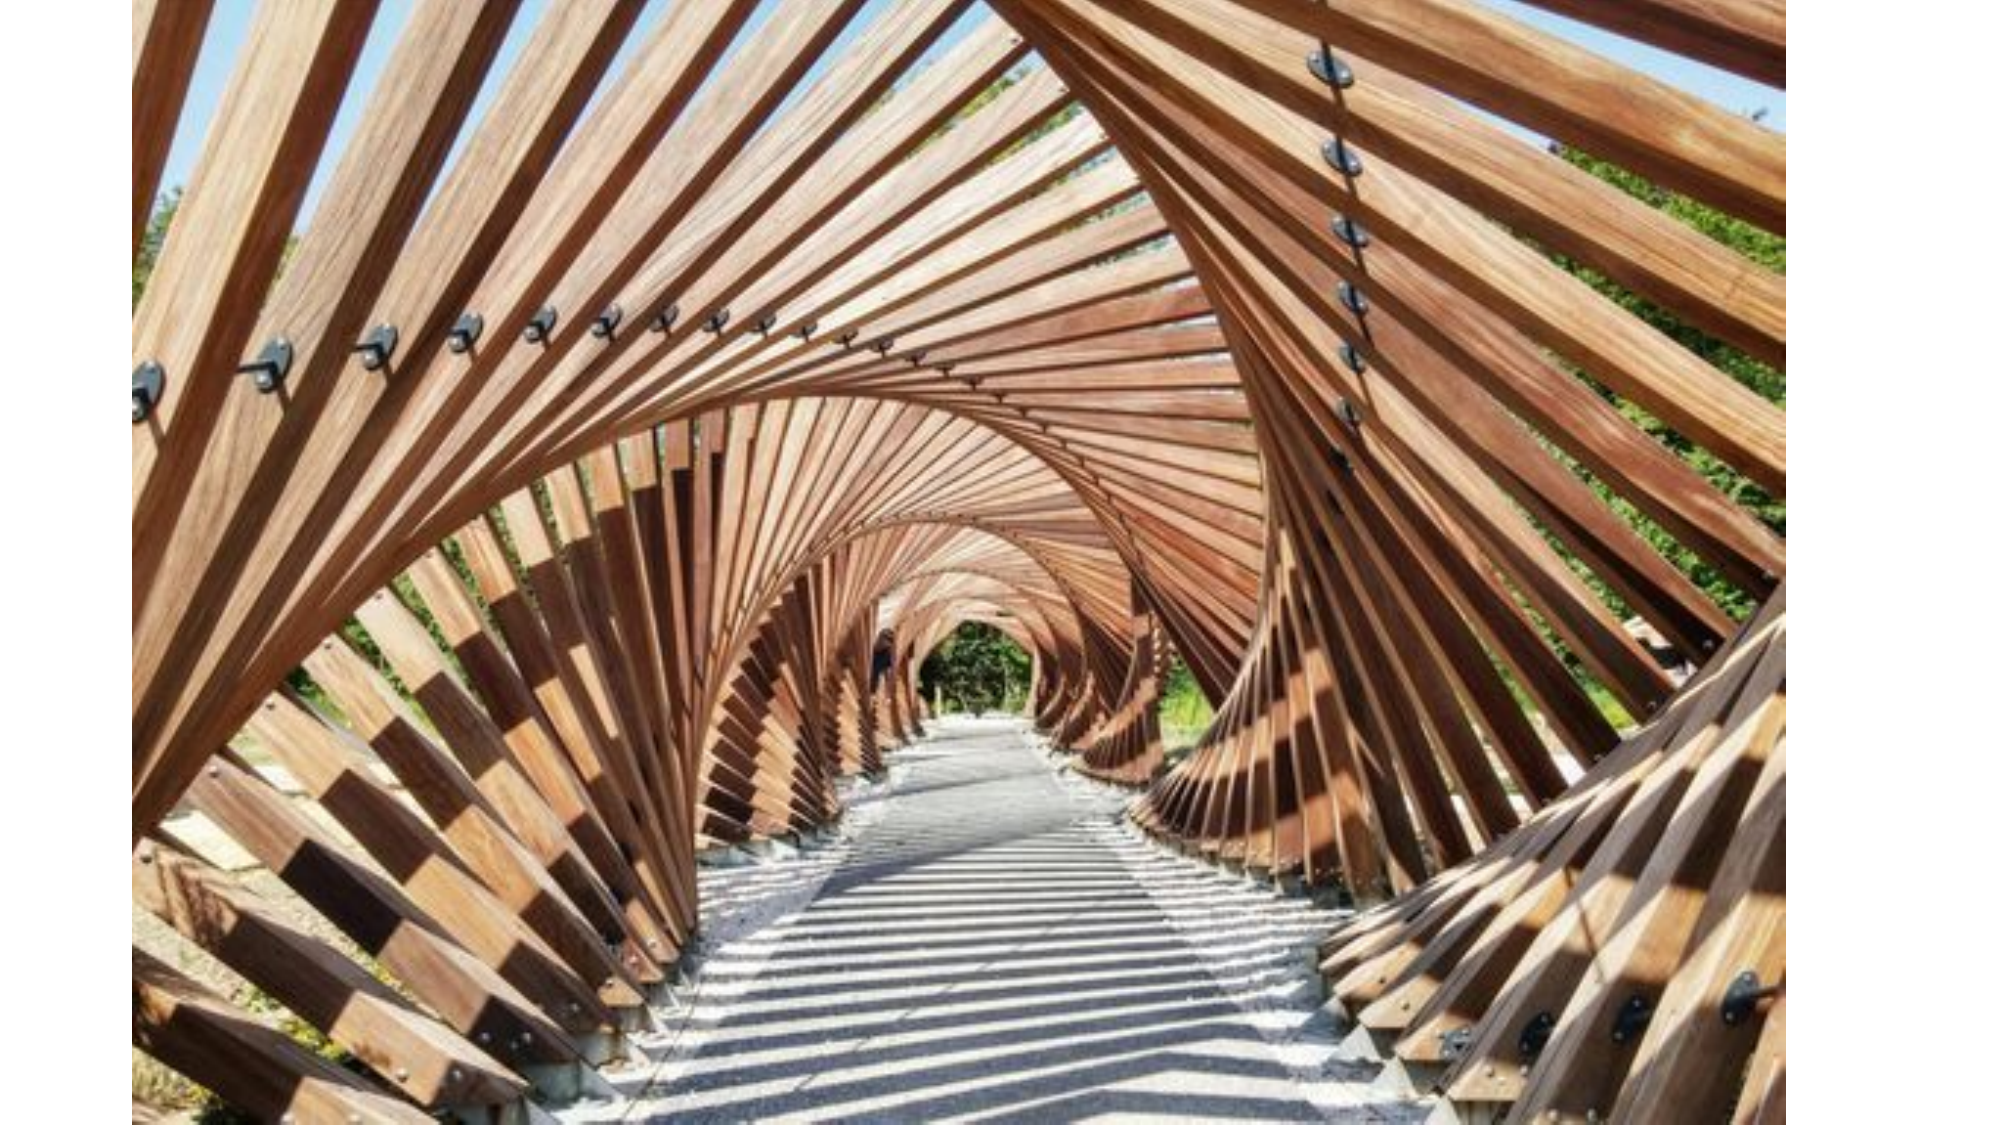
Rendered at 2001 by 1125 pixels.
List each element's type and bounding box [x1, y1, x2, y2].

list [132, 0, 1786, 1125]
